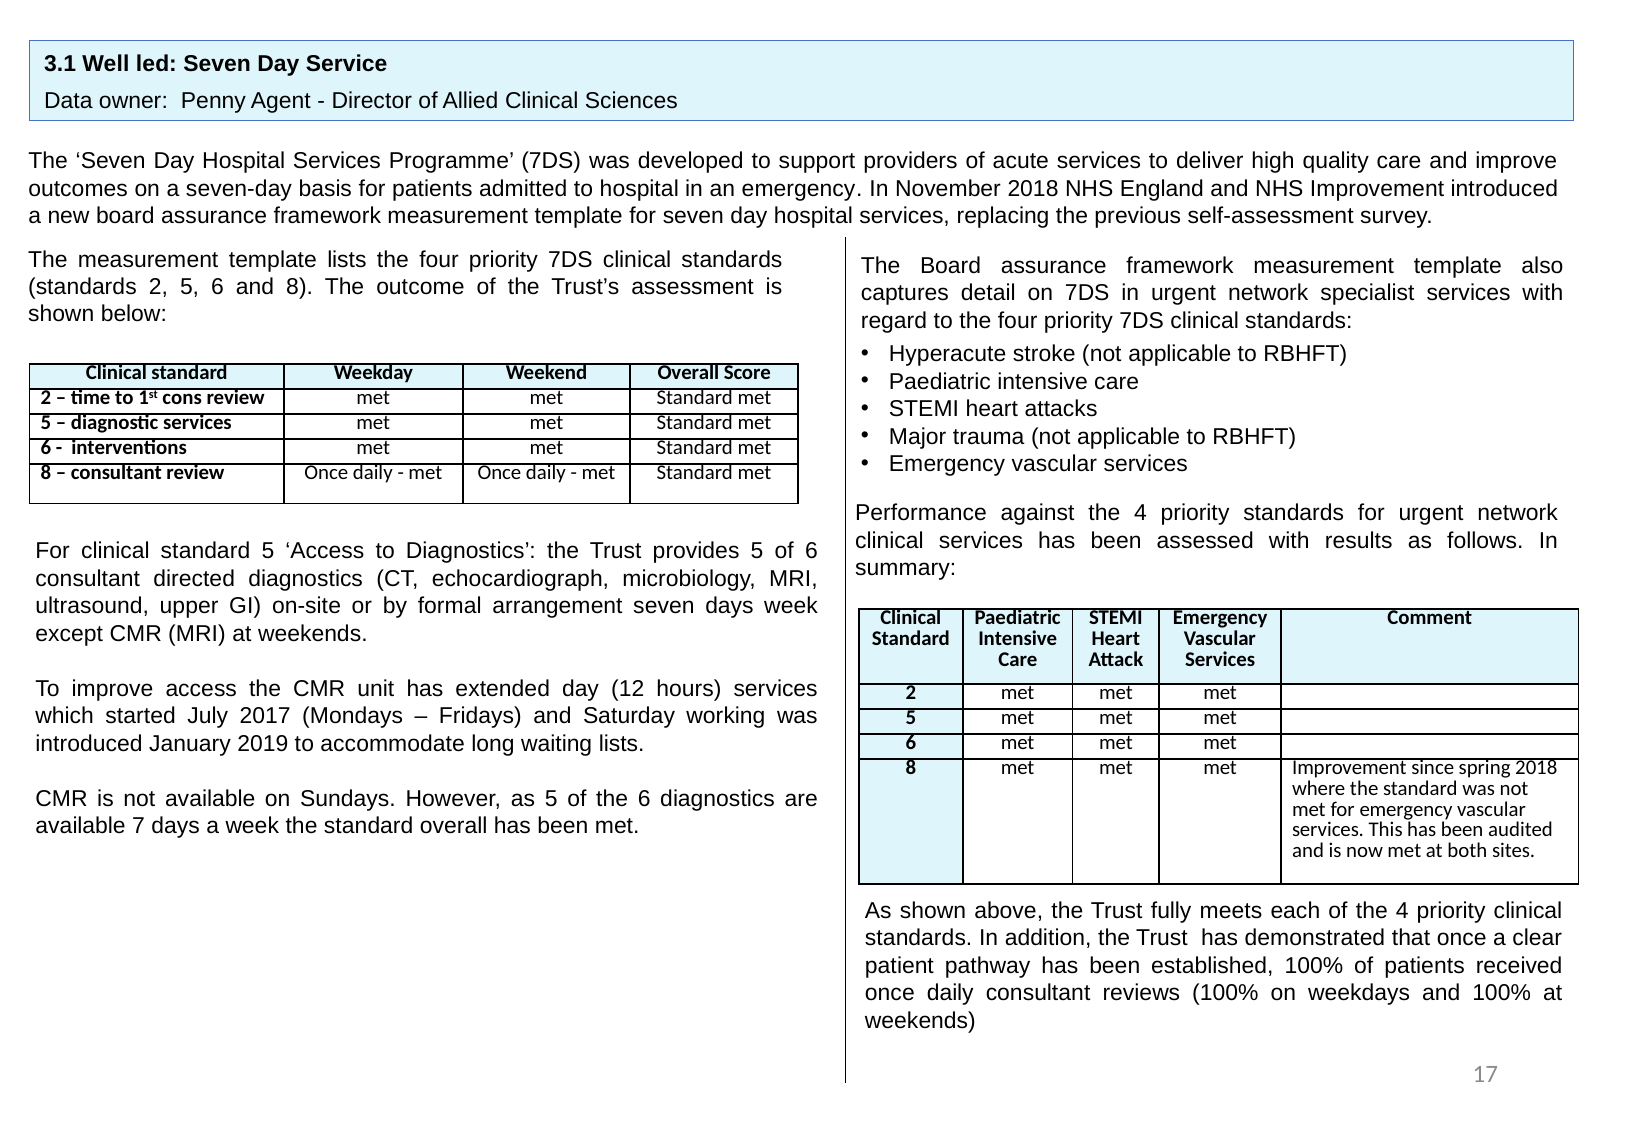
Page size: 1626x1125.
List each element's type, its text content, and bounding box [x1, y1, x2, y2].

text_box Performance against the 4 priority standards for urgent network clinical services has been assessed with results as follows. In summary: [847, 490, 1574, 588]
table_cell met [285, 390, 462, 413]
table_cell Standard met [631, 440, 797, 463]
table_header STEMI Heart Attack [1073, 610, 1158, 683]
table_cell met [1073, 760, 1158, 883]
table_cell met [285, 440, 462, 463]
table_cell met [285, 415, 462, 438]
text_box The Board assurance framework measurement template also captures detail on 7DS in urgent network specialist services with regard to the four priority 7DS clinical standards: Hyperacute stroke (not applicable to RBHFT) Paediatric intensive care STEMI heart attacks Major trauma (not applicable to RBHFT) Emergency vascular services [847, 242, 1579, 484]
text_box 3.1 Well led: Seven Day Service Data owner: Penny Agent - Director of Allied Clinical Sciences [29, 40, 1574, 121]
table_header Emergency Vascular Services [1160, 610, 1280, 683]
table_header Clinical Standard [860, 610, 962, 683]
table_cell met [464, 440, 629, 463]
table_cell met [964, 685, 1072, 708]
table_cell 8 [860, 760, 962, 883]
table_cell 5 – diagnostic services [30, 415, 283, 438]
table_cell Improvement since spring 2018 where the standard was not met for emergency vascular services. This has been audited and is now met at both sites. [1282, 760, 1578, 883]
text_box The ‘Seven Day Hospital Services Programme’ (7DS) was developed to support providers of acute services to deliver high quality care and improve outcomes on a seven-day basis for patients admitted to hospital in an emergency. In November 2018 NHS England and NHS Improvement introduced a new board assurance framework measurement template for seven day hospital services, replacing the previous self-assessment survey. [13, 138, 1574, 236]
table_cell Standard met [631, 465, 797, 503]
table_cell met [1160, 710, 1280, 733]
table_header Comment [1282, 610, 1578, 683]
table_cell Once daily - met [285, 465, 462, 503]
table_cell 6 [860, 735, 962, 758]
table_cell met [464, 390, 629, 413]
table_cell [1282, 710, 1578, 733]
table_cell met [1160, 760, 1280, 883]
table_header Weekend [464, 365, 629, 388]
table_header Clinical standard [30, 365, 283, 388]
table_cell 2 – time to 1st cons review [30, 390, 283, 413]
table_cell [1282, 685, 1578, 708]
text_box For clinical standard 5 ‘Access to Diagnostics’: the Trust provides 5 of 6 consultant directed diagnostics (CT, echocardiograph, microbiology, MRI, ultrasound, upper GI) on-site or by formal arrangement seven days week except CMR (MRI) at weekends. To improve access the CMR unit has extended day (12 hours) services which started July 2017 (Mondays – Fridays) and Saturday working was introduced January 2019 to accommodate long waiting lists. CMR is not available on Sundays. However, as 5 of the 6 diagnostics are available 7 days a week the standard overall has been met. [20, 528, 834, 846]
table_cell met [1073, 685, 1158, 708]
text_box As shown above, the Trust fully meets each of the 4 priority clinical standards. In addition, the Trust has demonstrated that once a clear patient pathway has been established, 100% of patients received once daily consultant reviews (100% on weekdays and 100% at weekends) [850, 888, 1578, 1041]
table_cell met [1073, 735, 1158, 758]
table_header Paediatric Intensive Care [964, 610, 1072, 683]
table_cell met [964, 735, 1072, 758]
table_cell Once daily - met [464, 465, 629, 503]
slide_number 17 [1147, 1042, 1514, 1103]
table_cell 5 [860, 710, 962, 733]
table_cell met [1160, 735, 1280, 758]
table_cell 6 - interventions [30, 440, 283, 463]
table_cell 8 – consultant review [30, 465, 283, 503]
table_cell 2 [860, 685, 962, 708]
table_cell met [964, 710, 1072, 733]
table_cell met [1073, 710, 1158, 733]
table_cell [1282, 735, 1578, 758]
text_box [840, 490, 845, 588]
table_cell Standard met [631, 415, 797, 438]
table_cell met [464, 415, 629, 438]
table_cell Standard met [631, 390, 797, 413]
text_box The measurement template lists the four priority 7DS clinical standards (standards 2, 5, 6 and 8). The outcome of the Trust’s assessment is shown below: [13, 236, 798, 334]
table_cell met [1160, 685, 1280, 708]
table_header Weekday [285, 365, 462, 388]
table_cell met [964, 760, 1072, 883]
table_header Overall Score [631, 365, 797, 388]
